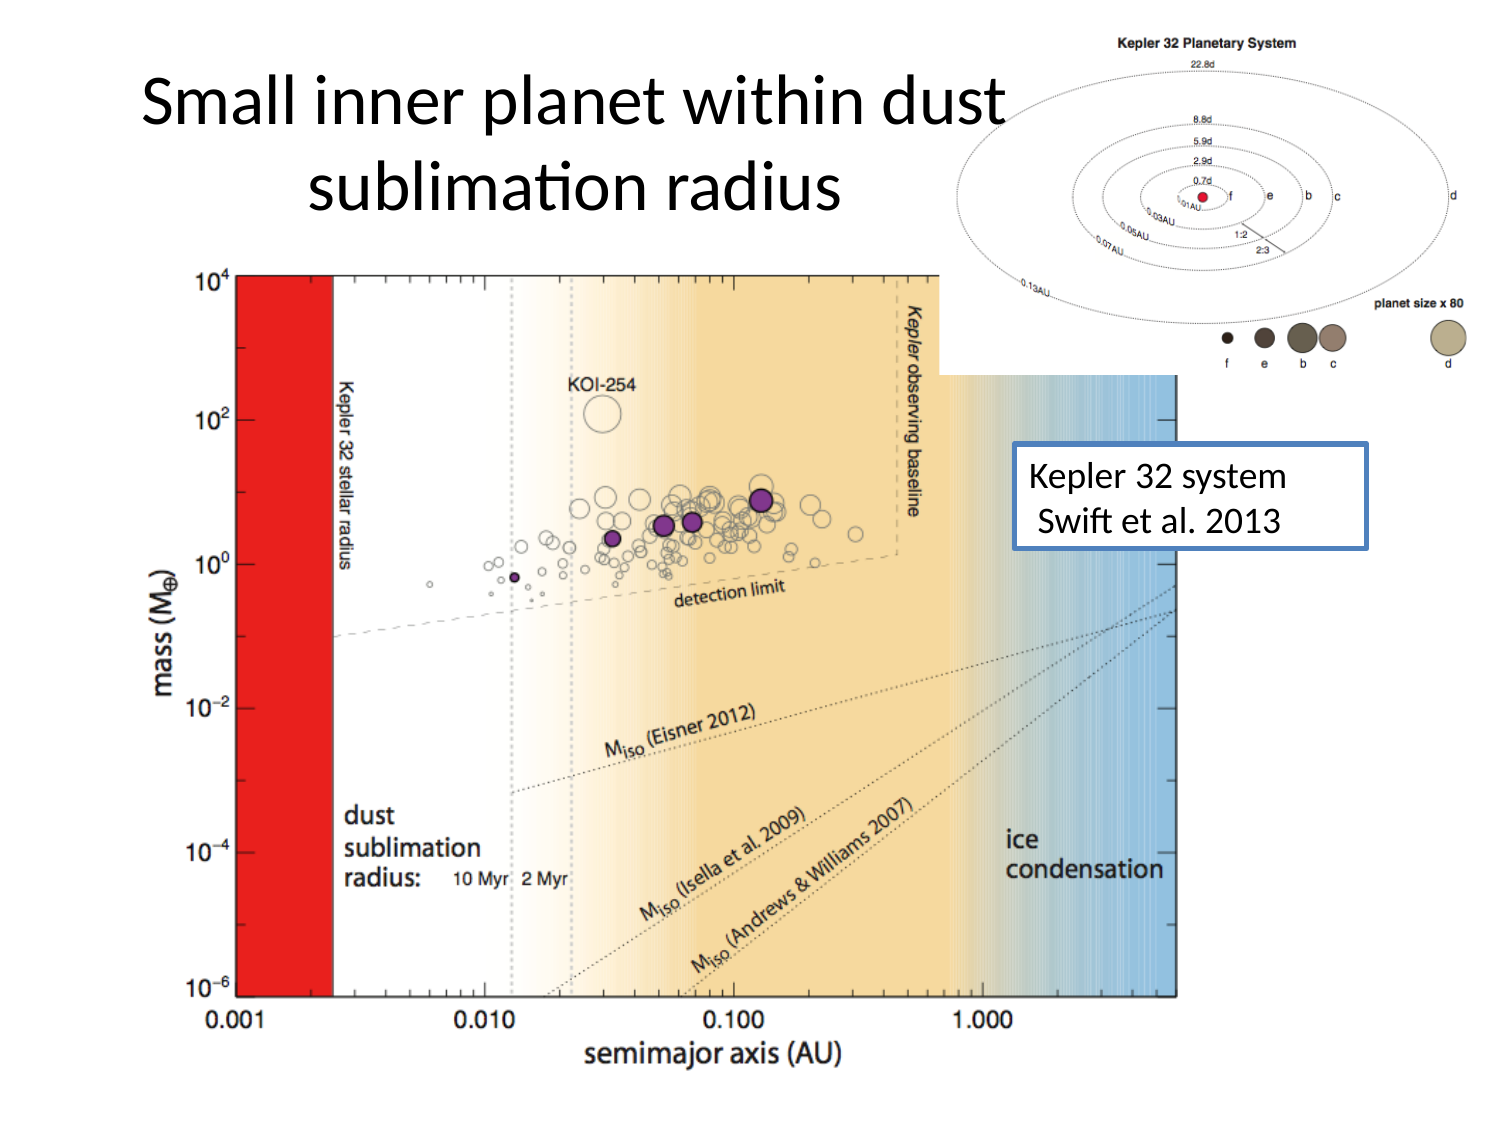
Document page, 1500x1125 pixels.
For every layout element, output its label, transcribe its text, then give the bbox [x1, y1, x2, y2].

title Small inner planet within dust sublimation radius [75, 45, 934, 233]
picture [116, 24, 1476, 1076]
text_box Kepler 32 system Swift et al. 2013 [1201, 443, 1367, 549]
